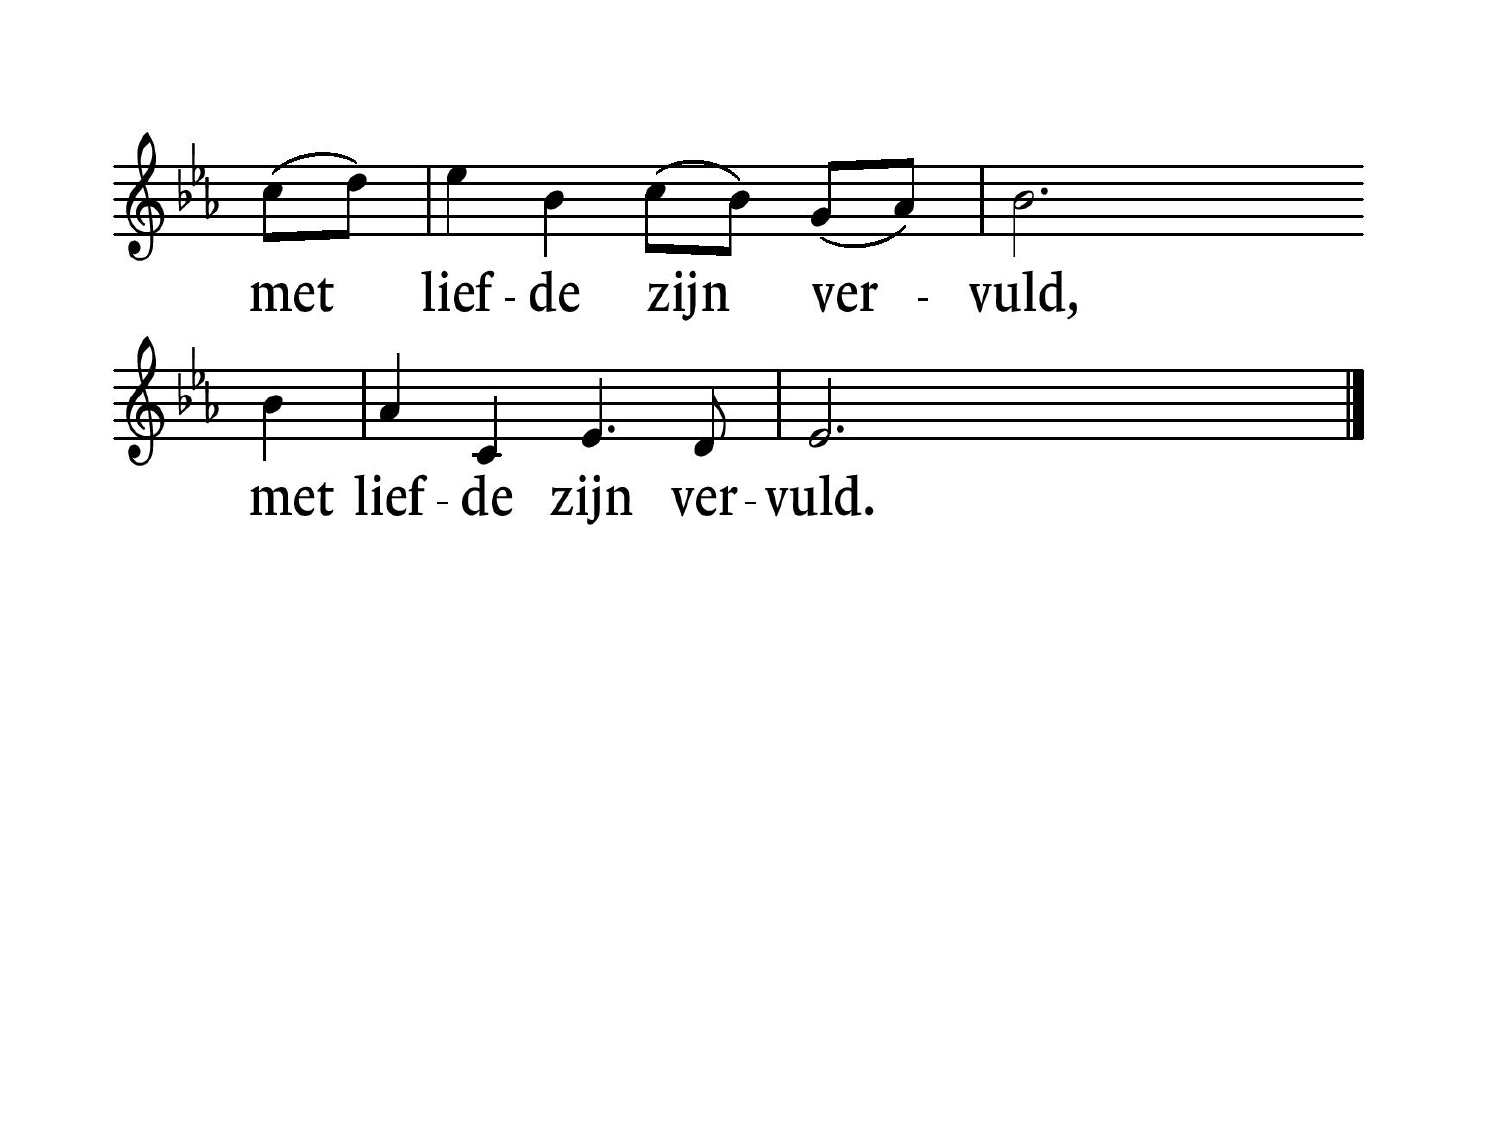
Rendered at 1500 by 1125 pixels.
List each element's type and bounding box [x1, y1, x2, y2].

list [48, 0, 1428, 1125]
